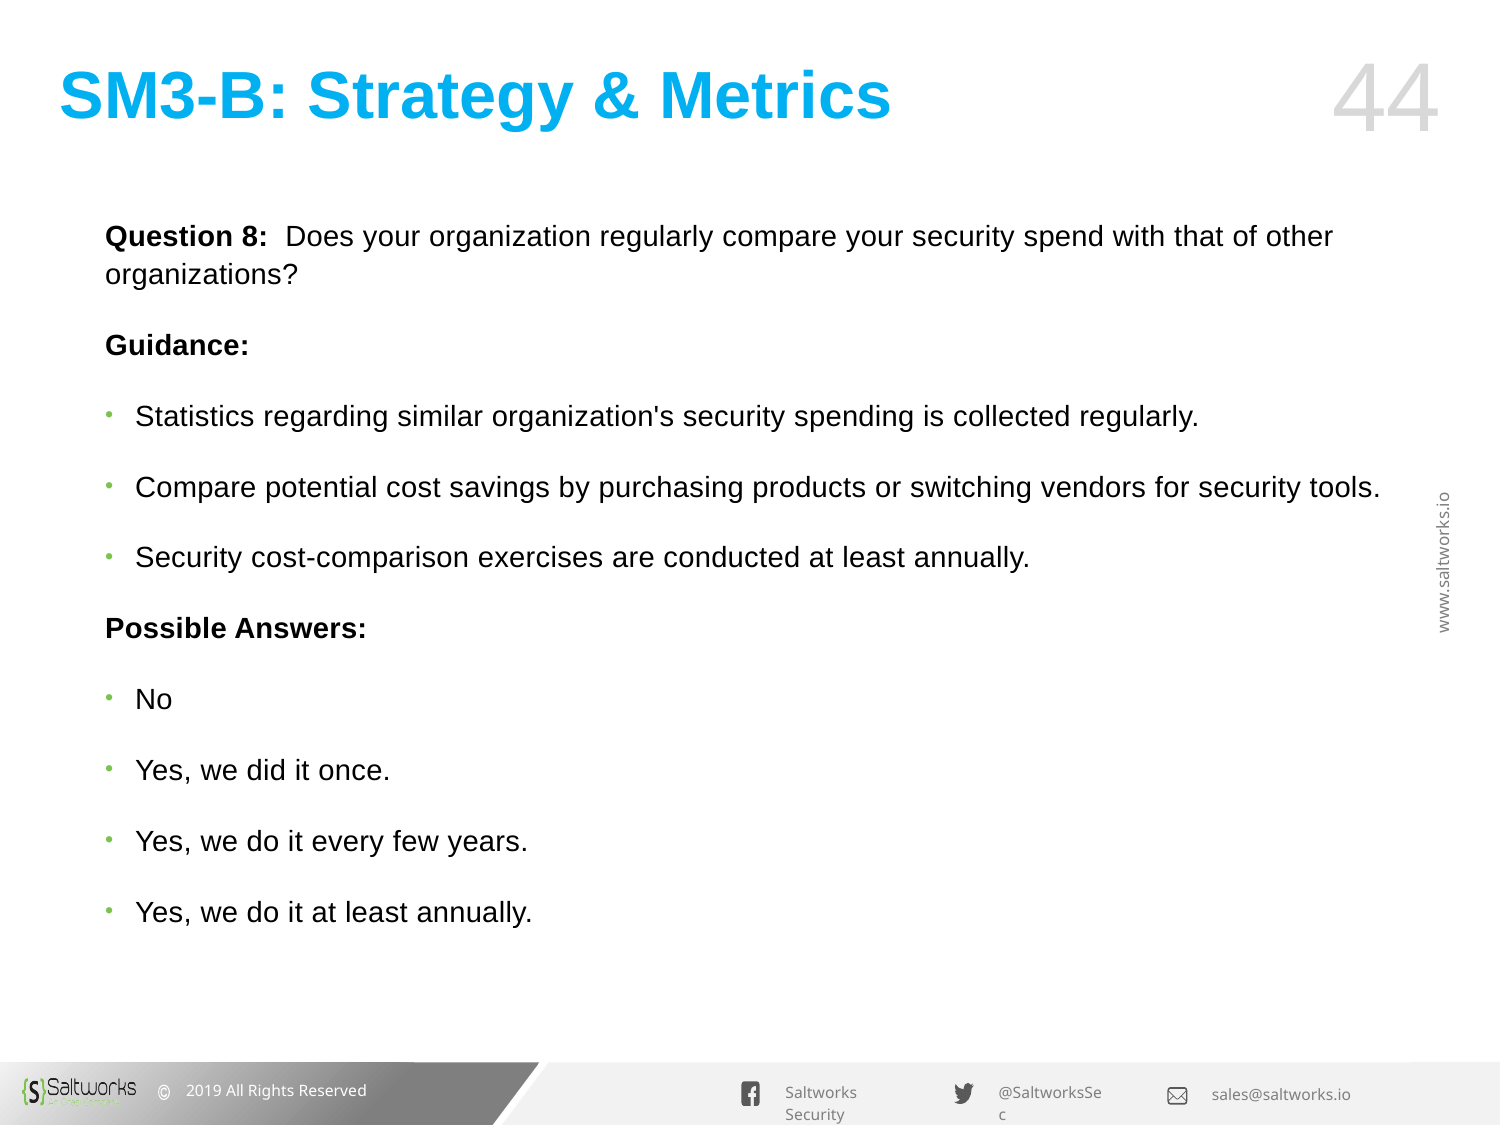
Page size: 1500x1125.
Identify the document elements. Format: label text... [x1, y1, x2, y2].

picture [22, 1078, 136, 1108]
title SM3-B: Strategy & Metrics [45, 45, 1238, 130]
list Question 8: Does your organization regularly compare your security spend with that of other organizations? Guidance: Statistics regarding similar organization's security spending is collected regularly. Compare potential cost savings by purchasing products or switching vendors for security tools. Security cost-comparison exercises are conducted at least annually. Possible Answers: No Yes, we did it once. Yes, we do it every few years. Yes, we do it at least annually. [93, 209, 1407, 969]
